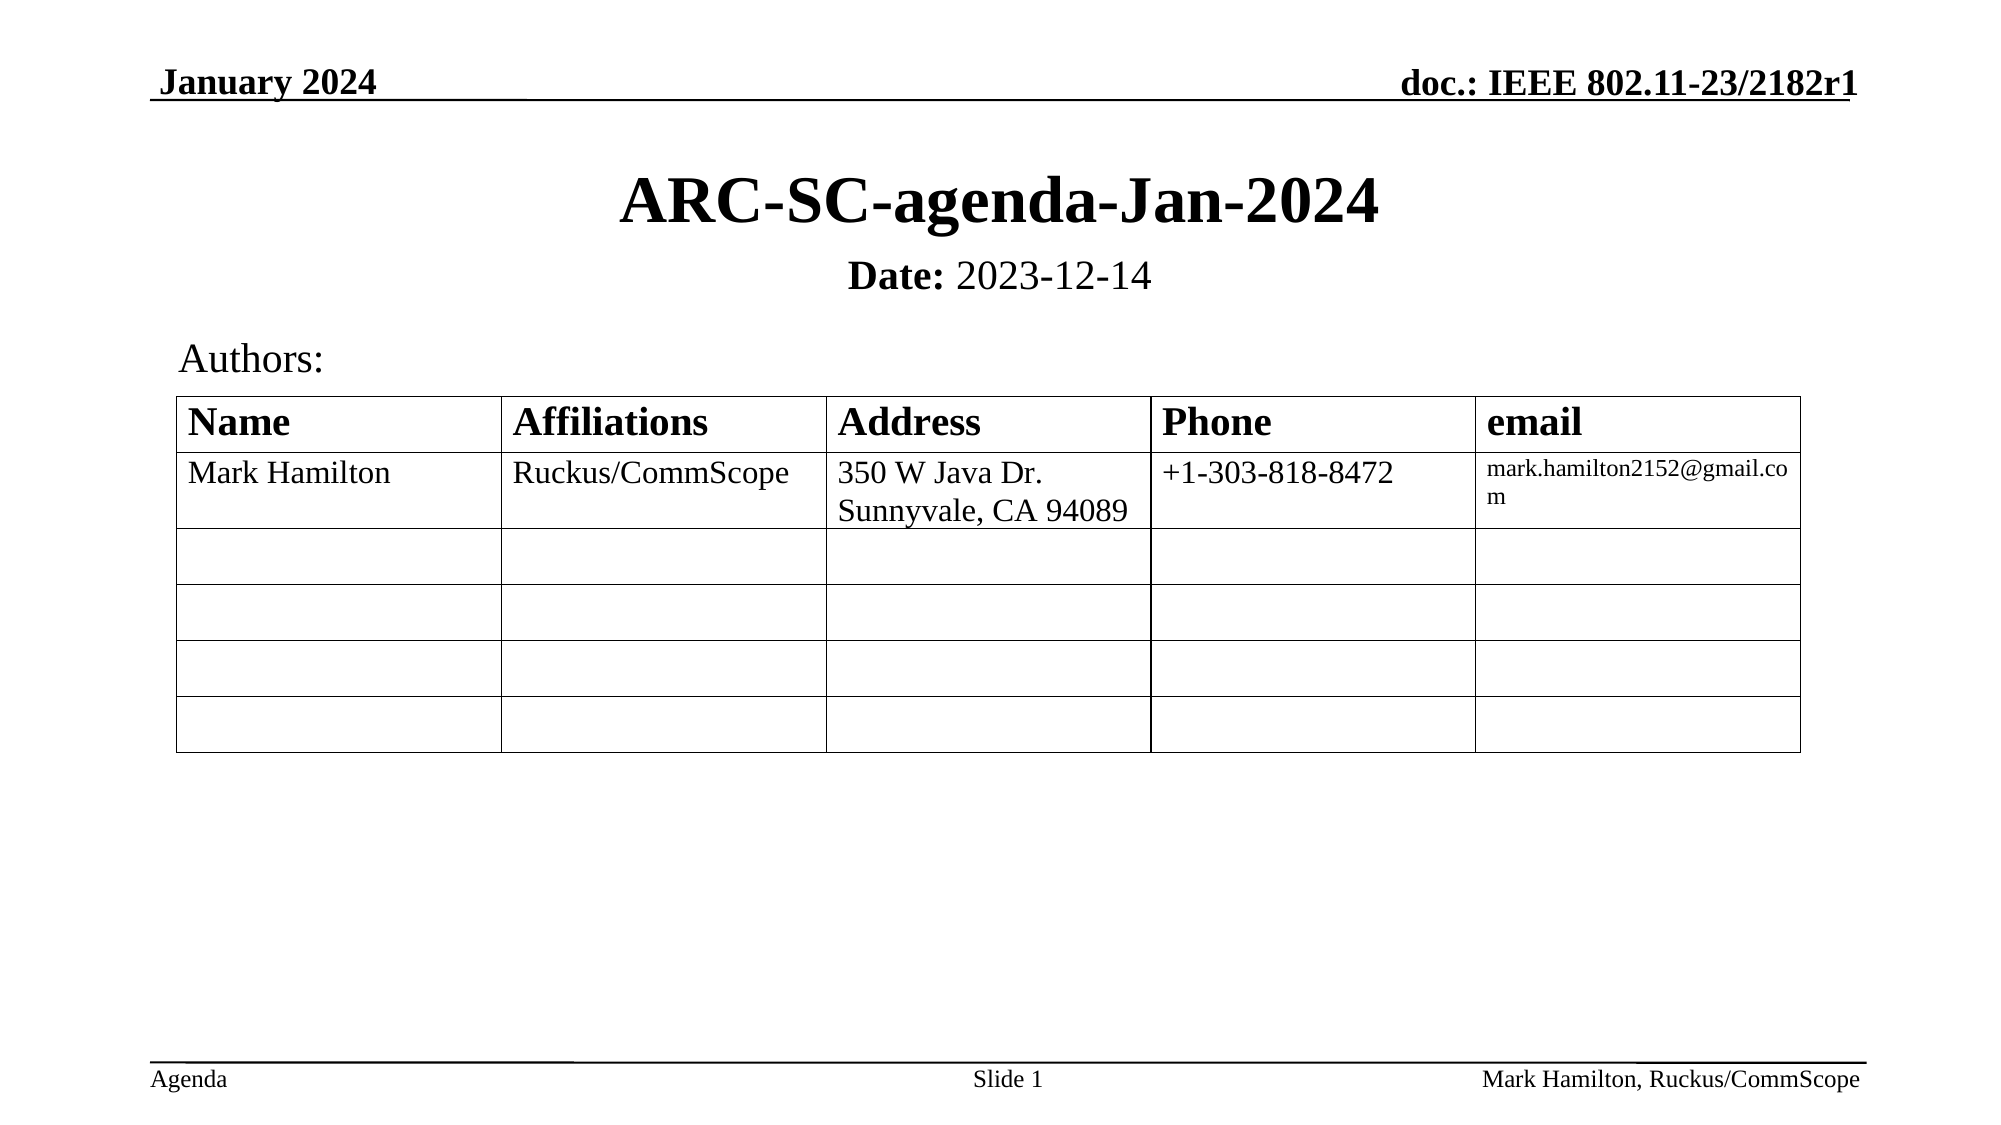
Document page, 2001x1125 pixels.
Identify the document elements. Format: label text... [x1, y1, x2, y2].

title ARC-SC-agenda-Jan-2024 [149, 151, 1851, 241]
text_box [161, 396, 1850, 804]
subtitle Date: 2023-12-14 [299, 239, 1701, 319]
text_box Authors: [162, 323, 401, 387]
slide_number Slide 1 [950, 1061, 1067, 1123]
